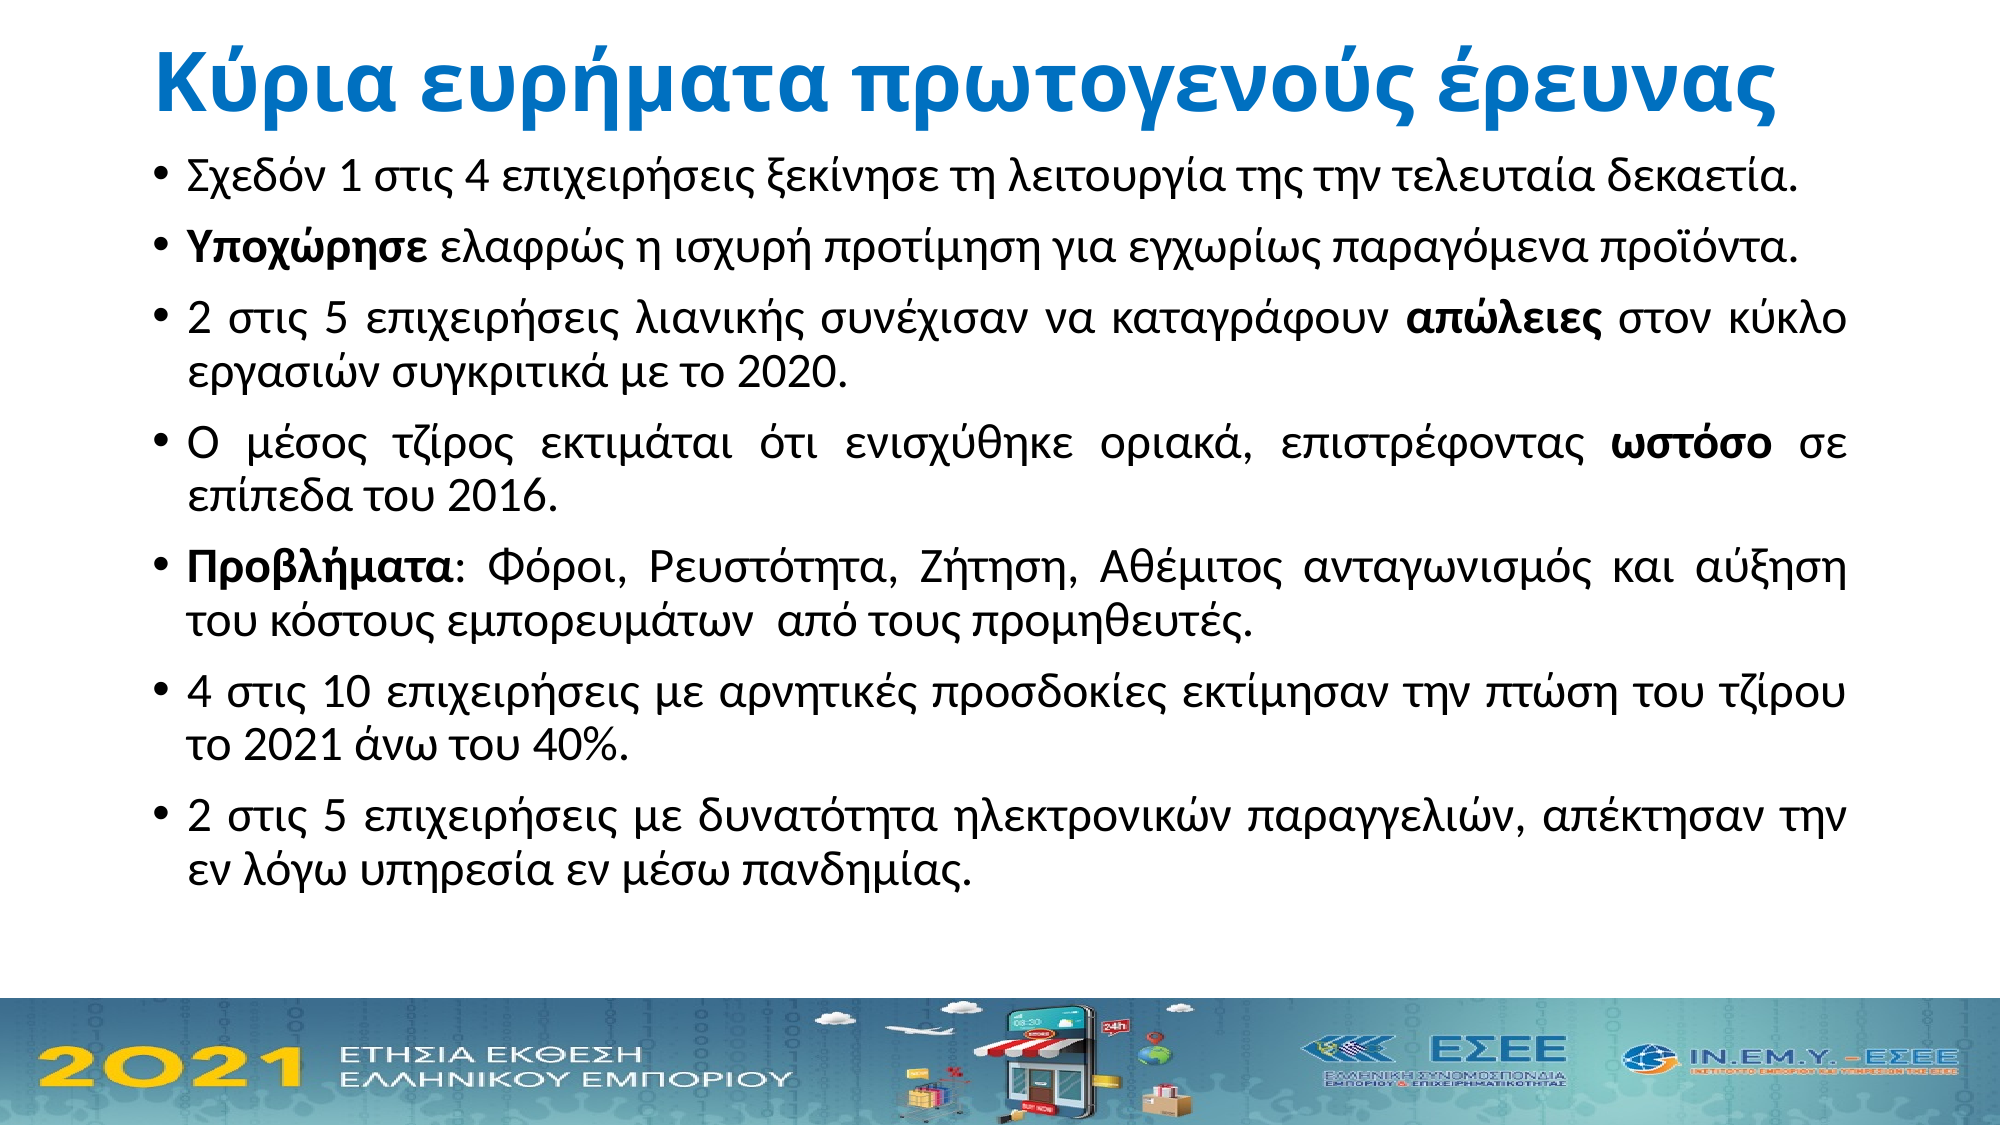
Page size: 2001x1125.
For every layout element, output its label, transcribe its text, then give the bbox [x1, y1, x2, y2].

list Σχεδόν 1 στις 4 επιχειρήσεις ξεκίνησε τη λειτουργία της την τελευταία δεκαετία. Υποχώρησε ελαφρώς η ισχυρή προτίμηση για εγχωρίως παραγόμενα προϊόντα. 2 στις 5 επιχειρήσεις λιανικής συνέχισαν να καταγράφουν απώλειες στον κύκλο εργασιών συγκριτικά με το 2020. Ο μέσος τζίρος εκτιμάται ότι ενισχύθηκε οριακά, επιστρέφοντας ωστόσο σε επίπεδα του 2016. Προβλήματα: Φόροι, Ρευστότητα, Ζήτηση, Αθέμιτος ανταγωνισμός και αύξηση του κόστους εμπορευμάτων από τους προμηθευτές. 4 στις 10 επιχειρήσεις με αρνητικές προσδοκίες εκτίμησαν την πτώση του τζίρου το 2021 άνω του 40%. 2 στις 5 επιχειρήσεις με δυνατότητα ηλεκτρονικών παραγγελιών, απέκτησαν την εν λόγω υπηρεσία εν μέσω πανδημίας. [137, 141, 1863, 975]
title Κύρια ευρήματα πρωτογενούς έρευνας [137, 28, 1863, 141]
picture [0, 998, 2000, 1125]
